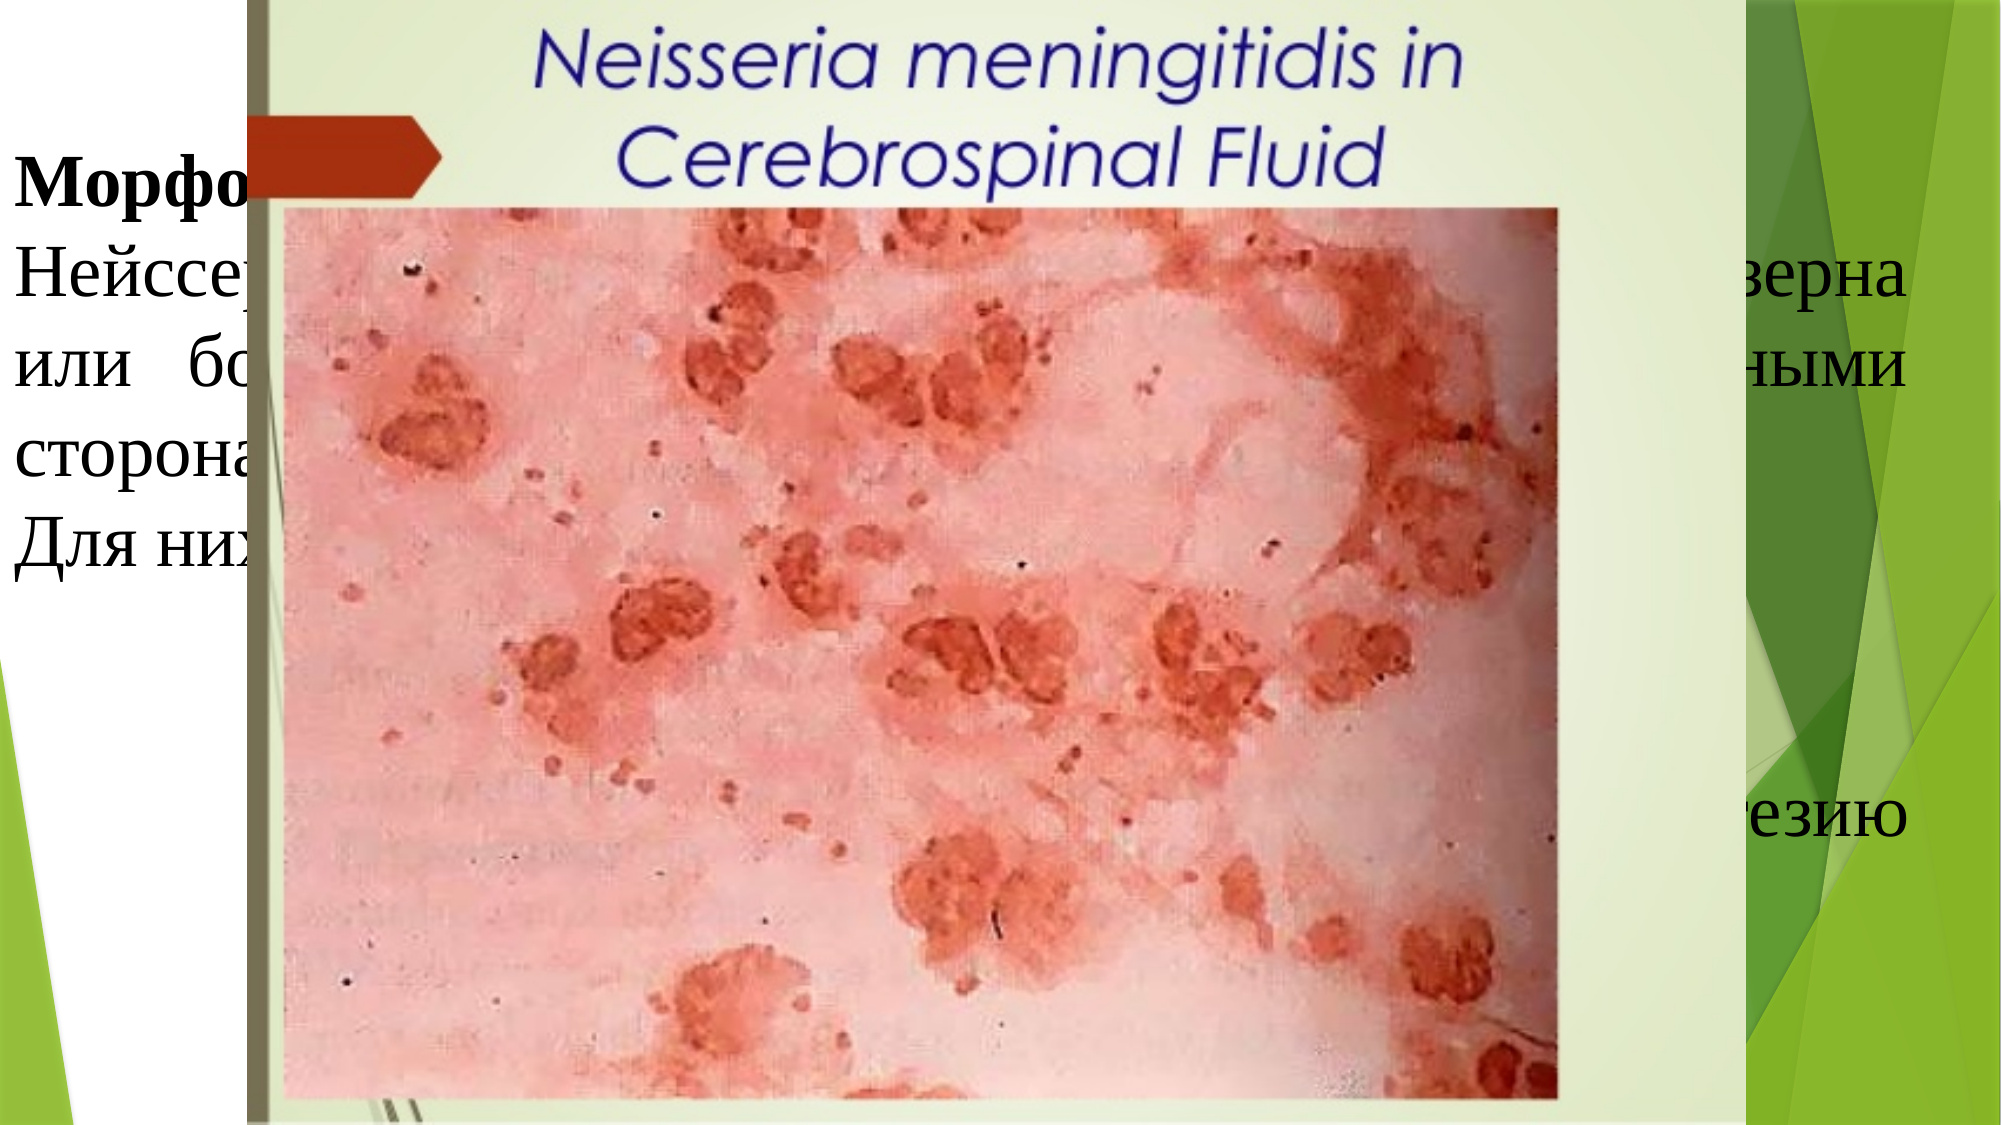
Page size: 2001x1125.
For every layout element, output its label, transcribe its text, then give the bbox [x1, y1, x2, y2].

picture [246, 0, 1747, 1125]
text_box Морфология. Нейссерии - диплококки, напоминающие кофейные зерна или бобы, прилегающие друг к другу уплощенными сторонами. Для них характерно: Наличие капсулы, Пилей, Ворсинок, облегчающих адгезию патогенных нейссерий к эпителию. [1751, 123, 1925, 949]
text_box Морфология. Нейссерии - диплококки, напоминающие кофейные зерна или бобы, прилегающие друг к другу уплощенными сторонами. Для них характерно: Наличие капсулы, Пилей, Ворсинок, облегчающих адгезию патогенных нейссерий к эпителию. [0, 123, 242, 949]
